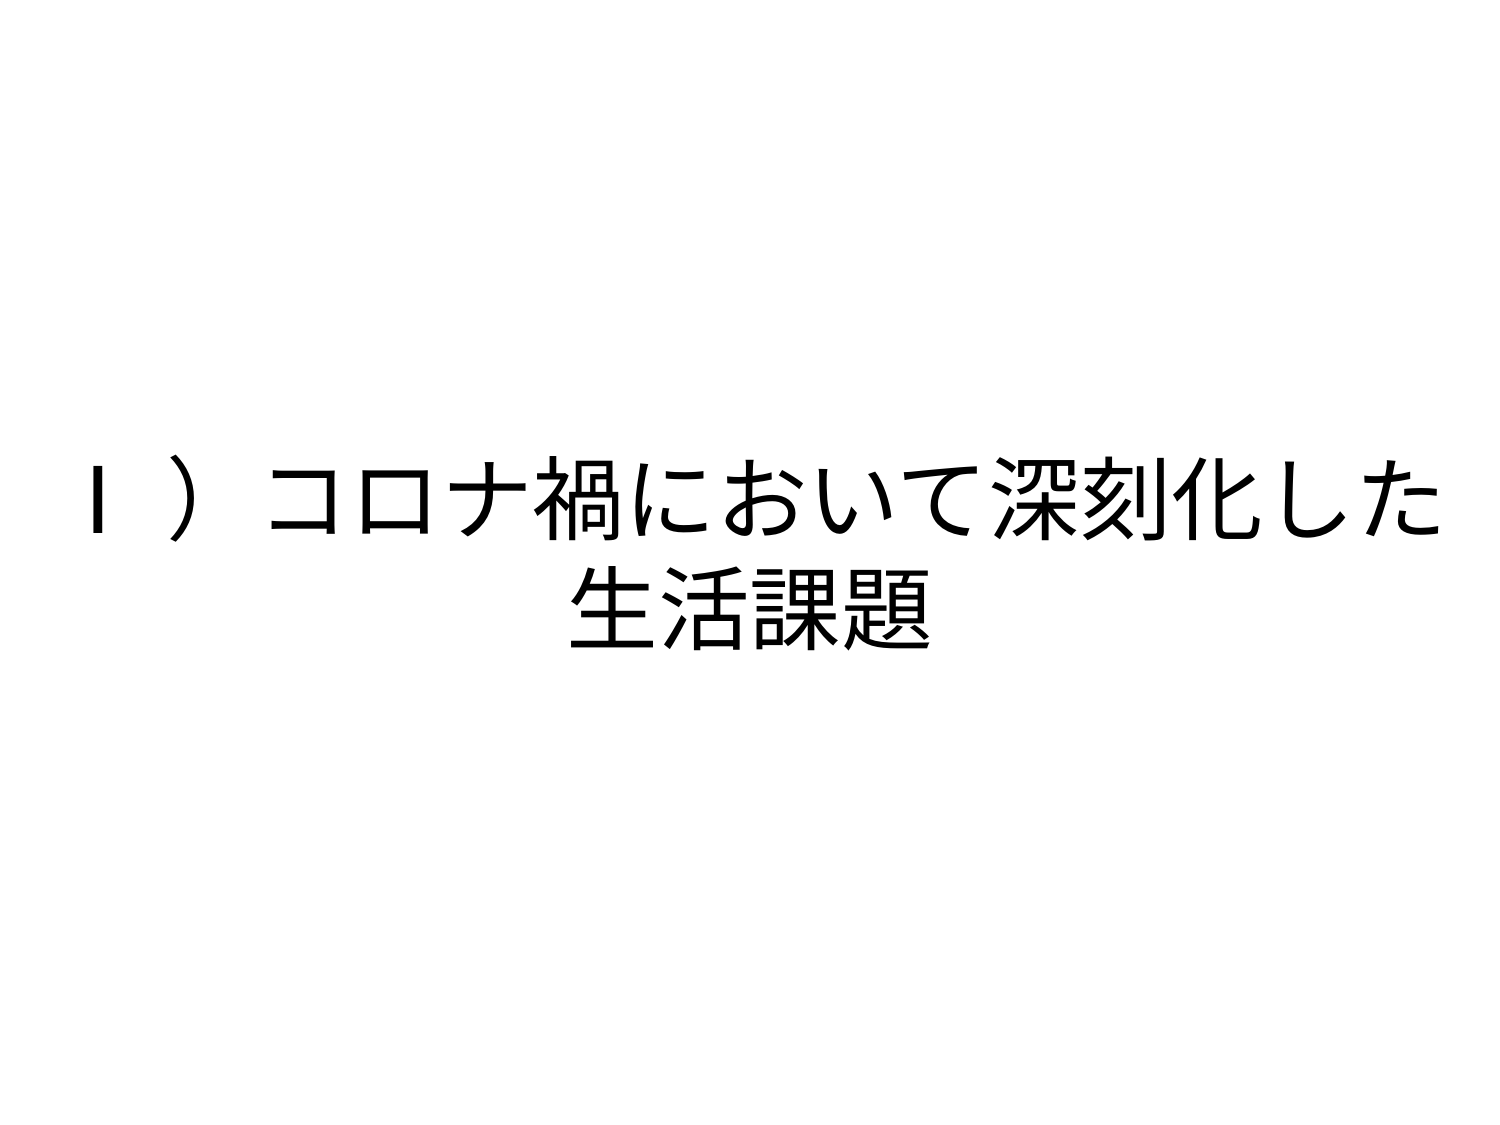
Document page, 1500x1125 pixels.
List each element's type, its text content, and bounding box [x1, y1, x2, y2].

text_box Ⅰ）コロナ禍において深刻化した 生活課題 [17, 299, 1483, 805]
